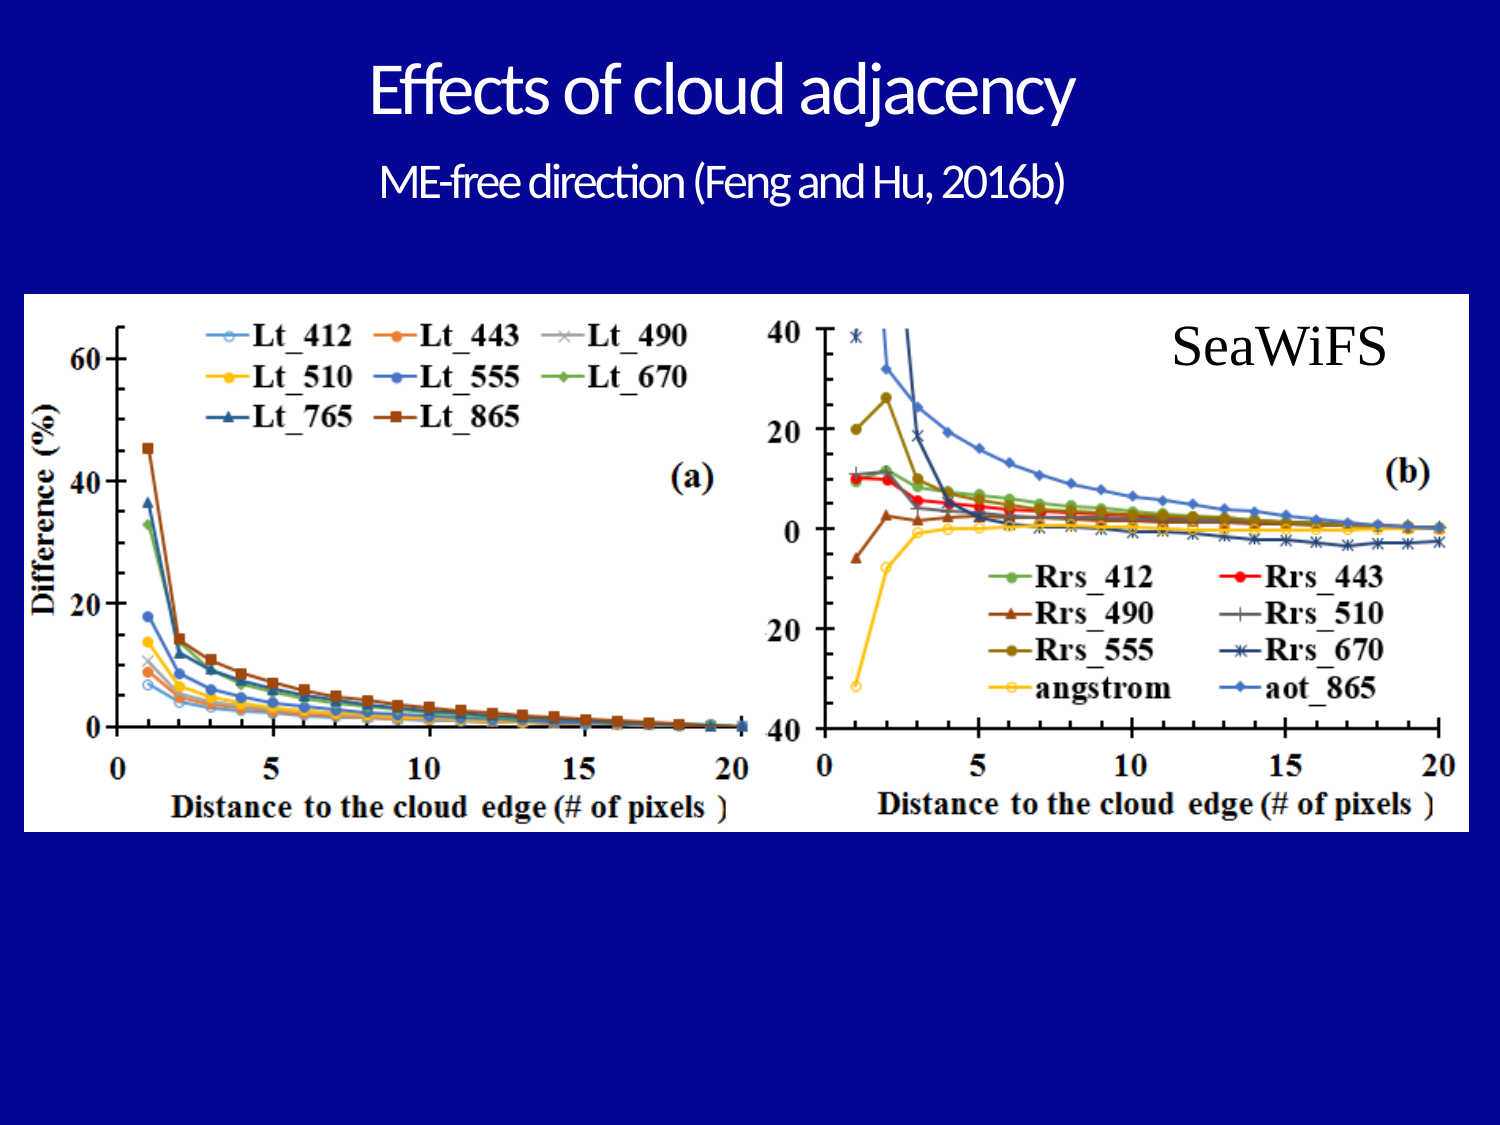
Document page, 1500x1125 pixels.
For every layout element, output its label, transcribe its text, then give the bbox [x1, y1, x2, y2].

title Effects of cloud adjacency ME-free direction (Feng and Hu, 2016b) [35, 50, 1411, 214]
picture [24, 293, 1469, 832]
